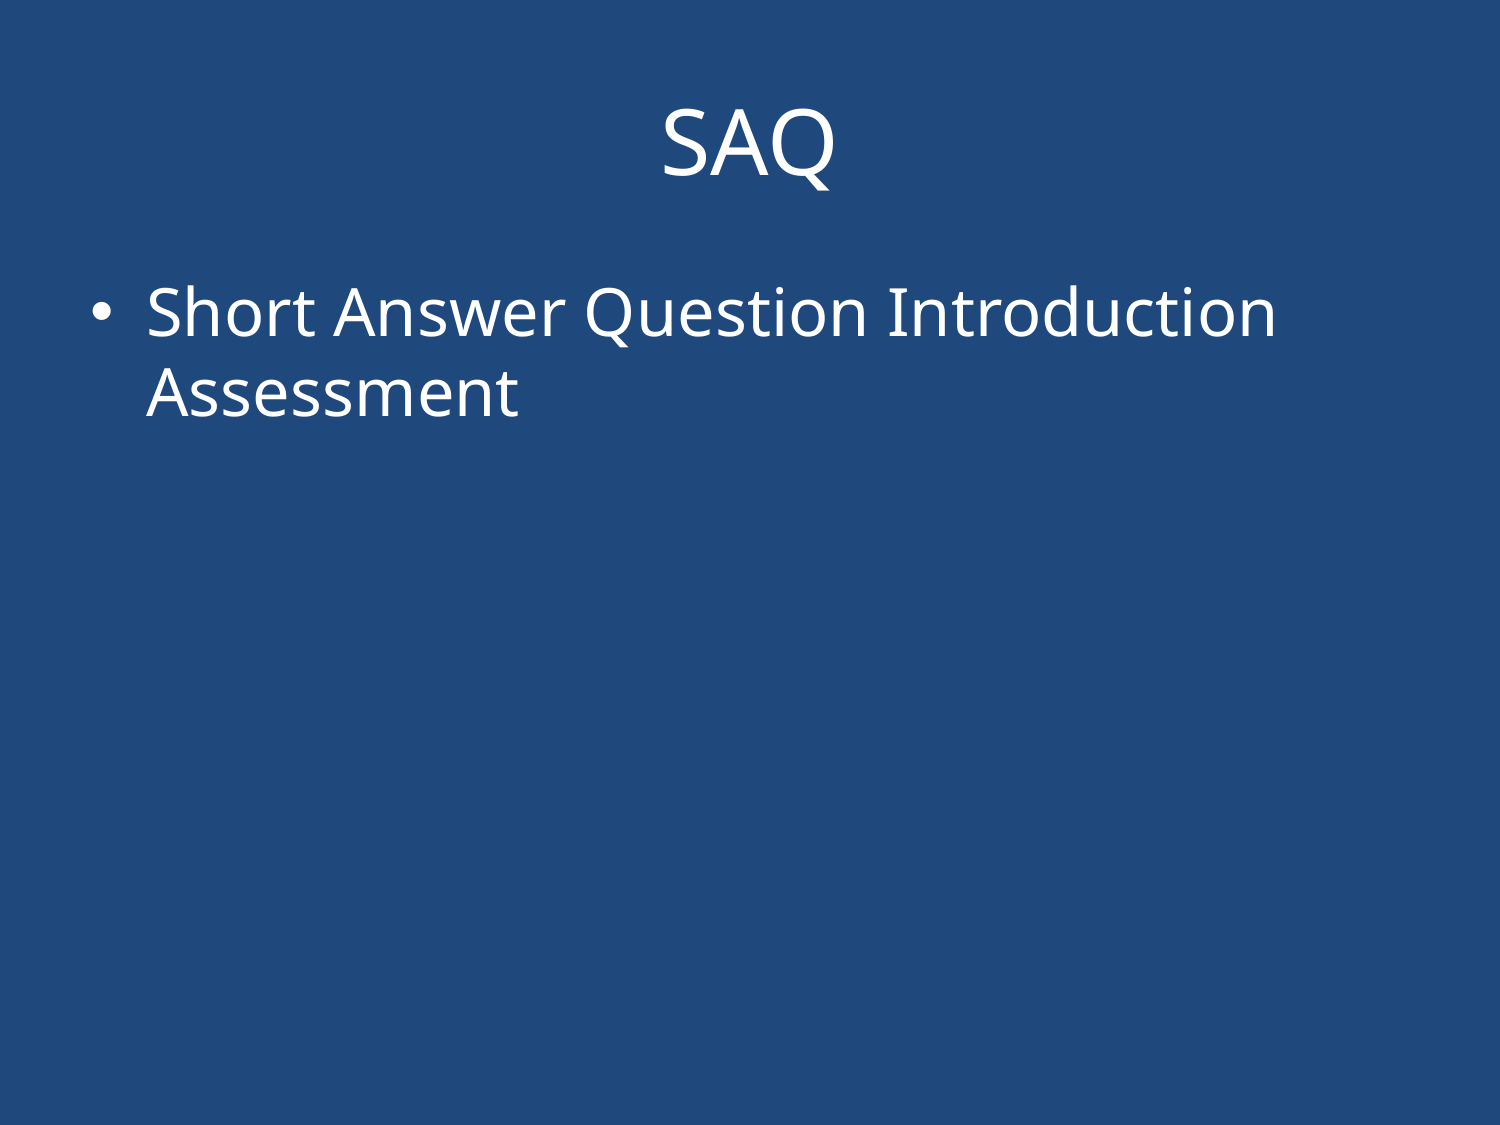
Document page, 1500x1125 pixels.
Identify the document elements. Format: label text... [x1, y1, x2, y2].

list Short Answer Question Introduction Assessment [75, 262, 1425, 1005]
title SAQ [75, 45, 1425, 233]
